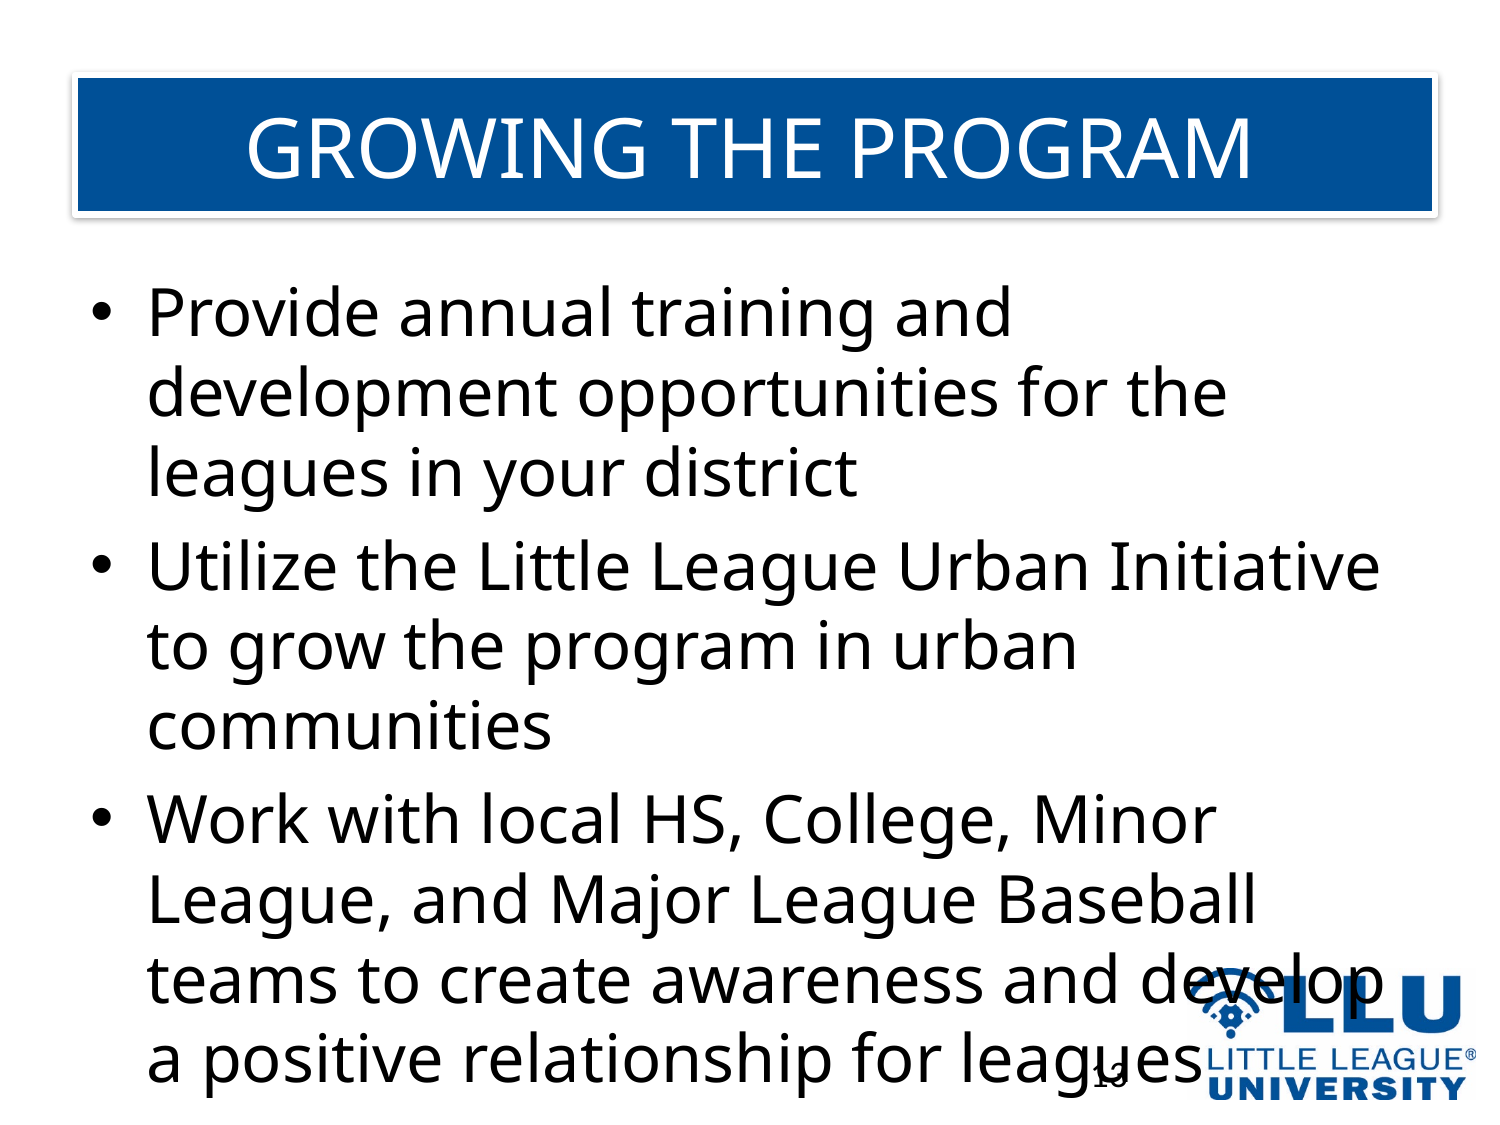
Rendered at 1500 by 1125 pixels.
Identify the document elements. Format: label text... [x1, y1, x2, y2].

title GROWING THE PROGRAM [75, 75, 1425, 215]
list Provide annual training and development opportunities for the leagues in your district Utilize the Little League Urban Initiative to grow the program in urban communities Work with local HS, College, Minor League, and Major League Baseball teams to create awareness and develop a positive relationship for leagues [75, 262, 1425, 1005]
picture [1187, 968, 1476, 1100]
slide_number 13 [1074, 1042, 1425, 1103]
